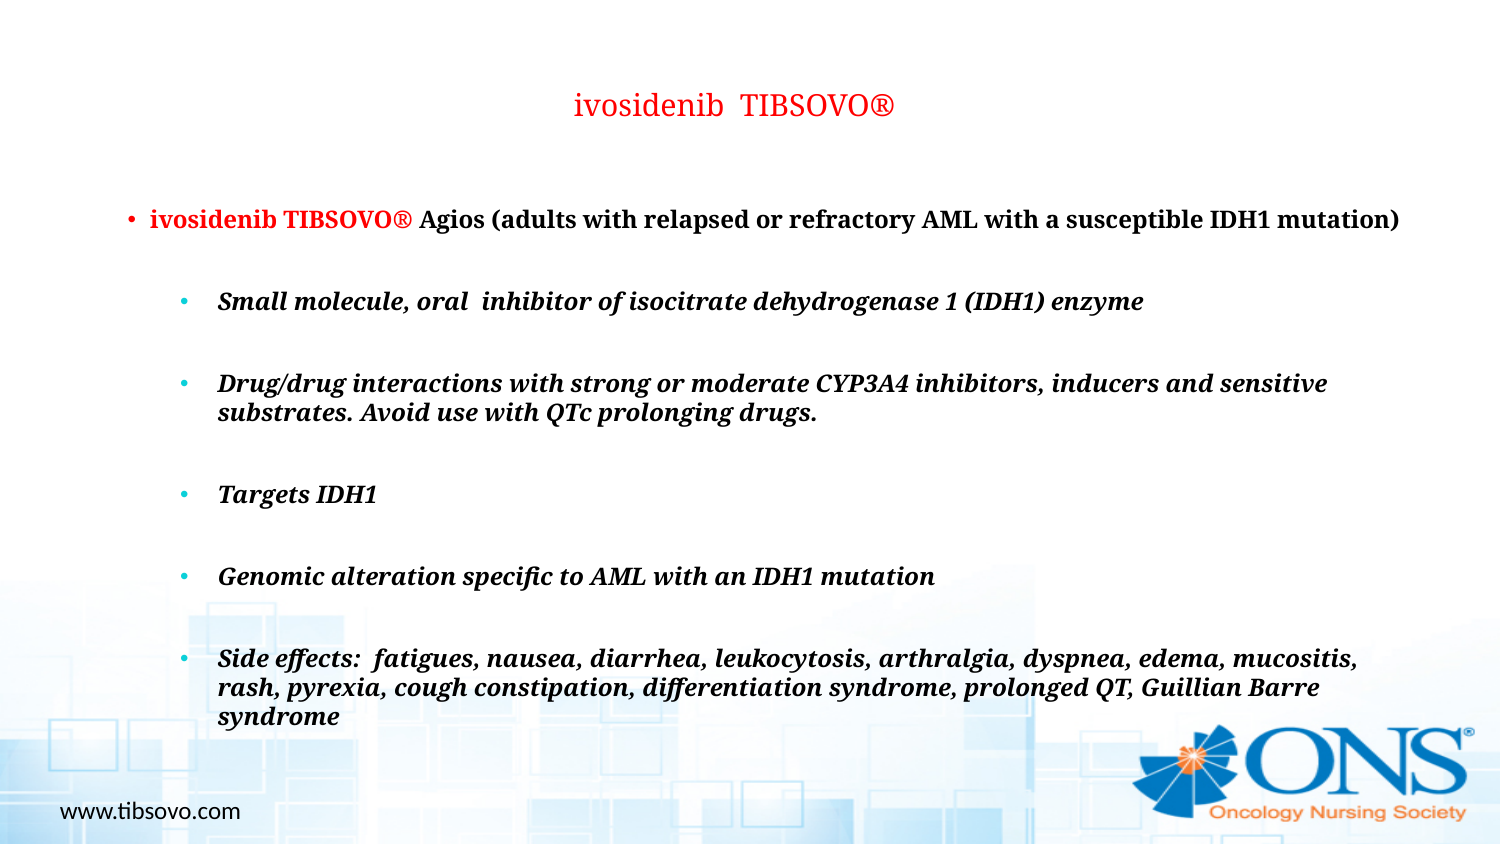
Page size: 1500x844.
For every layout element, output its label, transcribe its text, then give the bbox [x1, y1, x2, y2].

picture [0, 0, 1500, 844]
title ivosidenib TIBSOVO® [75, 33, 1425, 175]
list ivosidenib TIBSOVO® Agios (adults with relapsed or refractory AML with a susceptible IDH1 mutation) Small molecule, oral inhibitor of isocitrate dehydrogenase 1 (IDH1) enzyme Drug/drug interactions with strong or moderate CYP3A4 inhibitors, inducers and sensitive substrates. Avoid use with QTc prolonging drugs. Targets IDH1 Genomic alteration specific to AML with an IDH1 mutation Side effects: fatigues, nausea, diarrhea, leukocytosis, arthralgia, dyspnea, edema, mucositis, rash, pyrexia, cough constipation, differentiation syndrome, prolonged QT, Guillian Barre syndrome [75, 196, 1425, 754]
text_box www.tibsovo.com [45, 787, 1045, 832]
